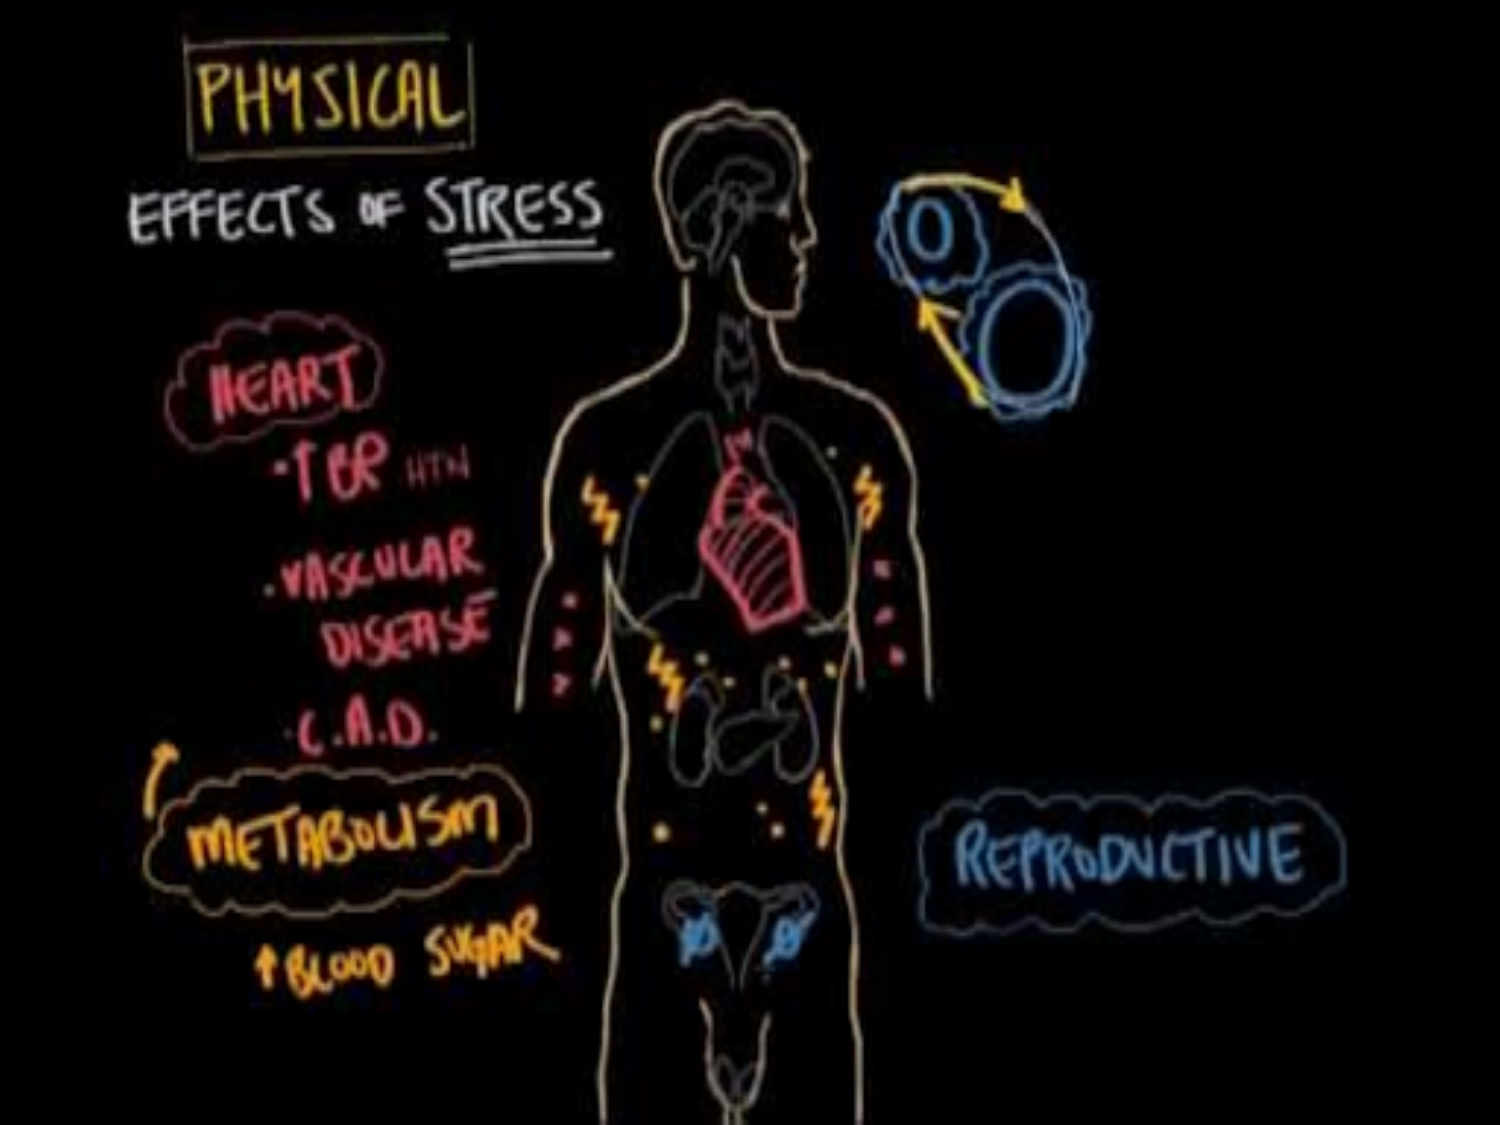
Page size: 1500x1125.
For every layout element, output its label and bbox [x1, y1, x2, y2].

list [0, 0, 1500, 1125]
